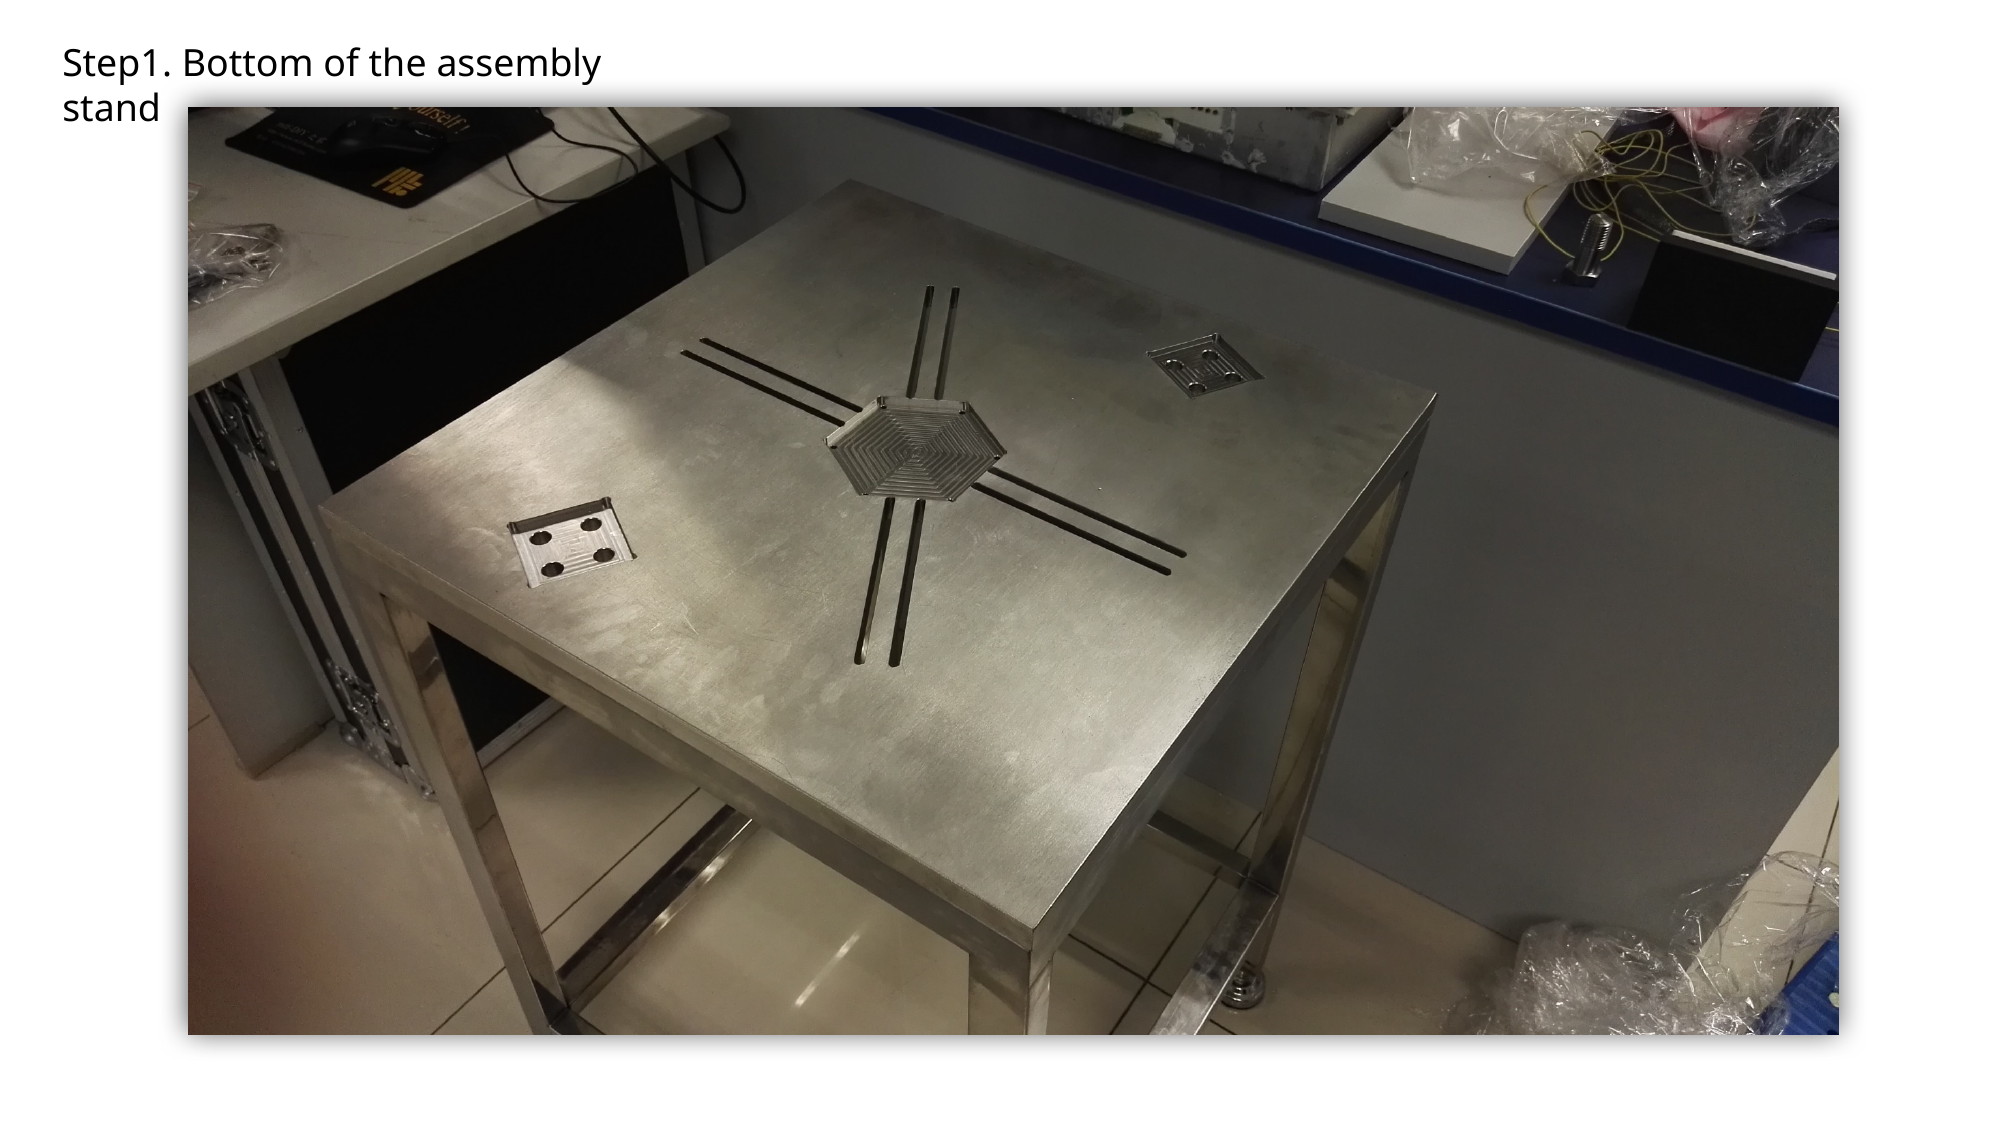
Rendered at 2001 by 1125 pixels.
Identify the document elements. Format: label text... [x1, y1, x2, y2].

text_box Step1. Bottom of the assembly stand [47, 31, 723, 137]
picture [188, 107, 1839, 1035]
